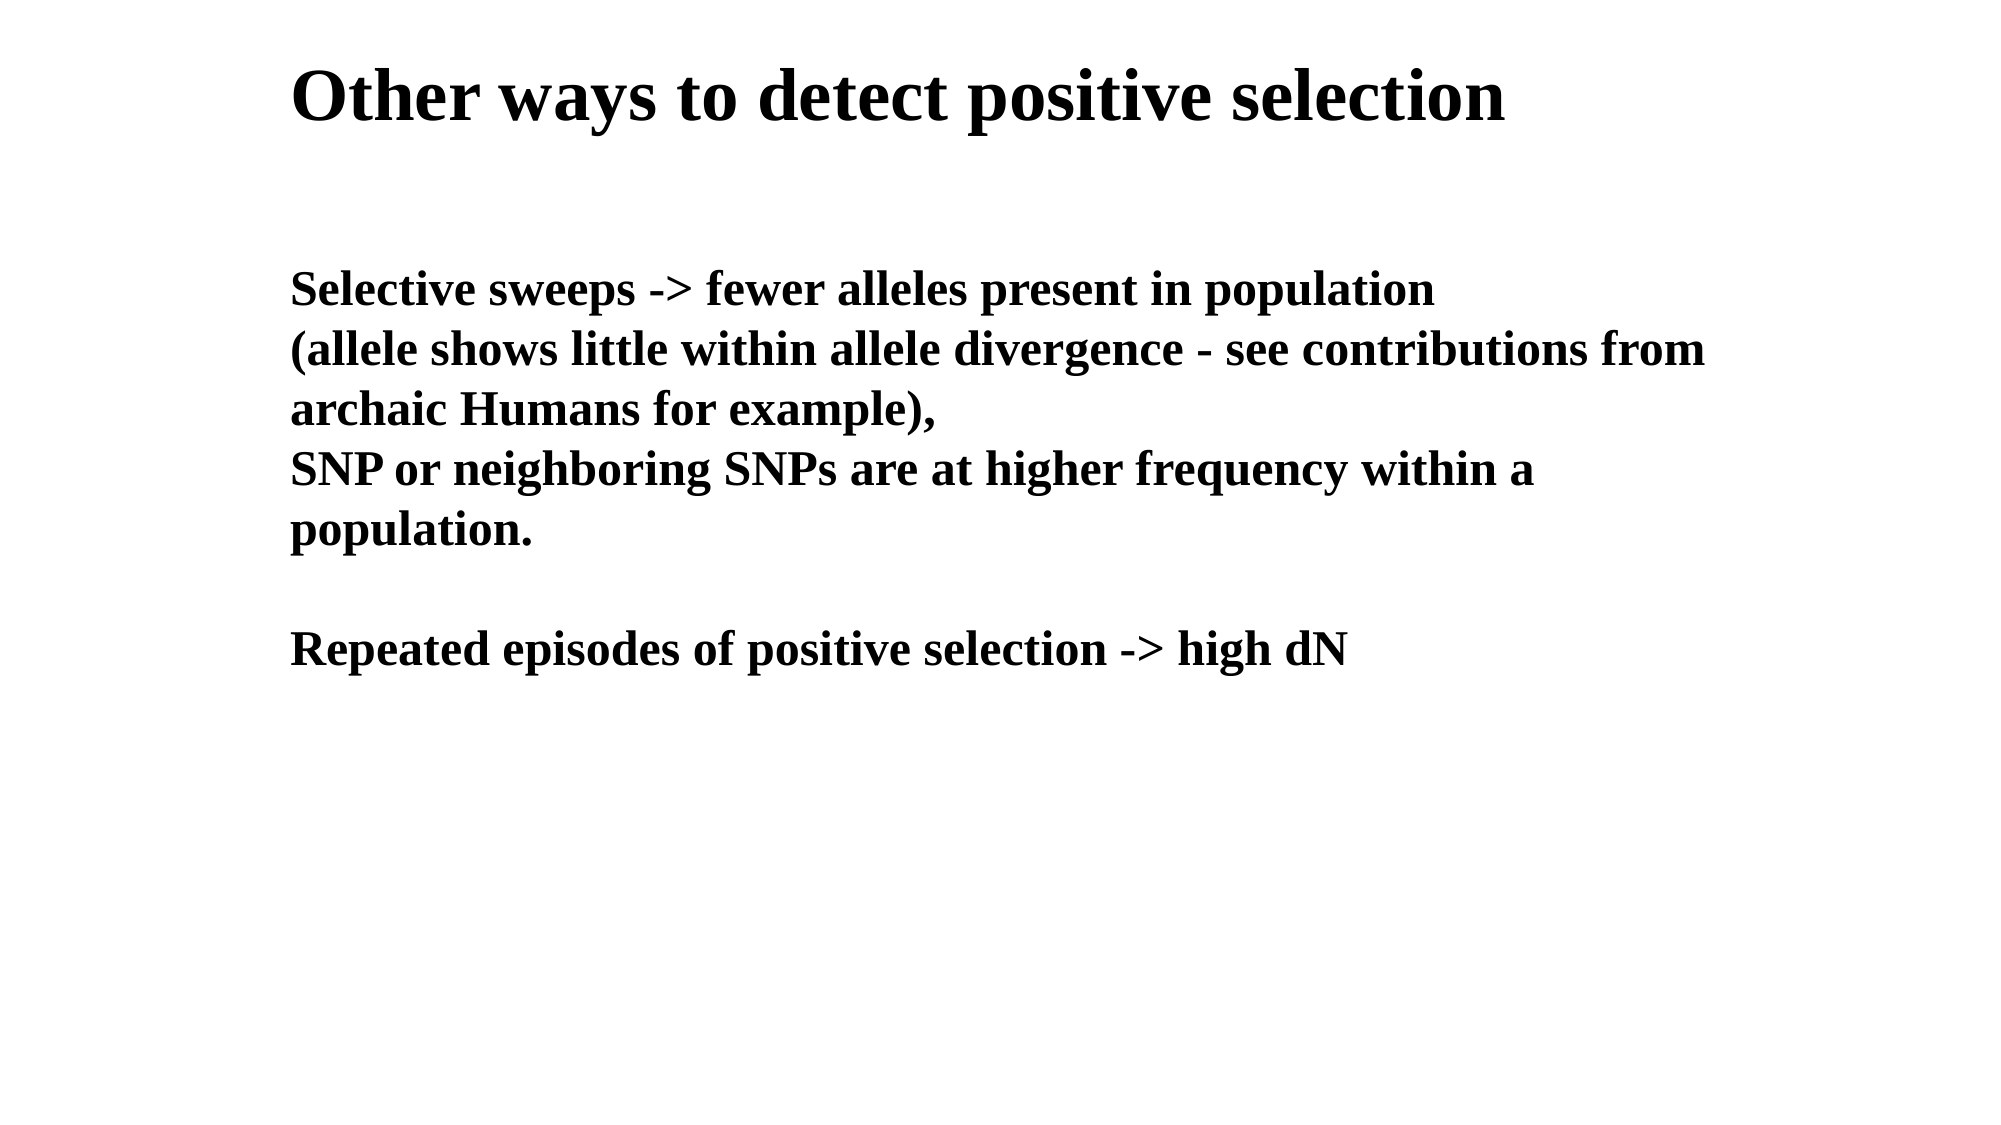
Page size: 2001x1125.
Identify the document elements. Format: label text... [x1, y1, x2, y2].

text_box Other ways to detect positive selection Selective sweeps -> fewer alleles present in population (allele shows little within allele divergence - see contributions from archaic Humans for example), SNP or neighboring SNPs are at higher frequency within a population. Repeated episodes of positive selection -> high dN [275, 37, 1725, 683]
